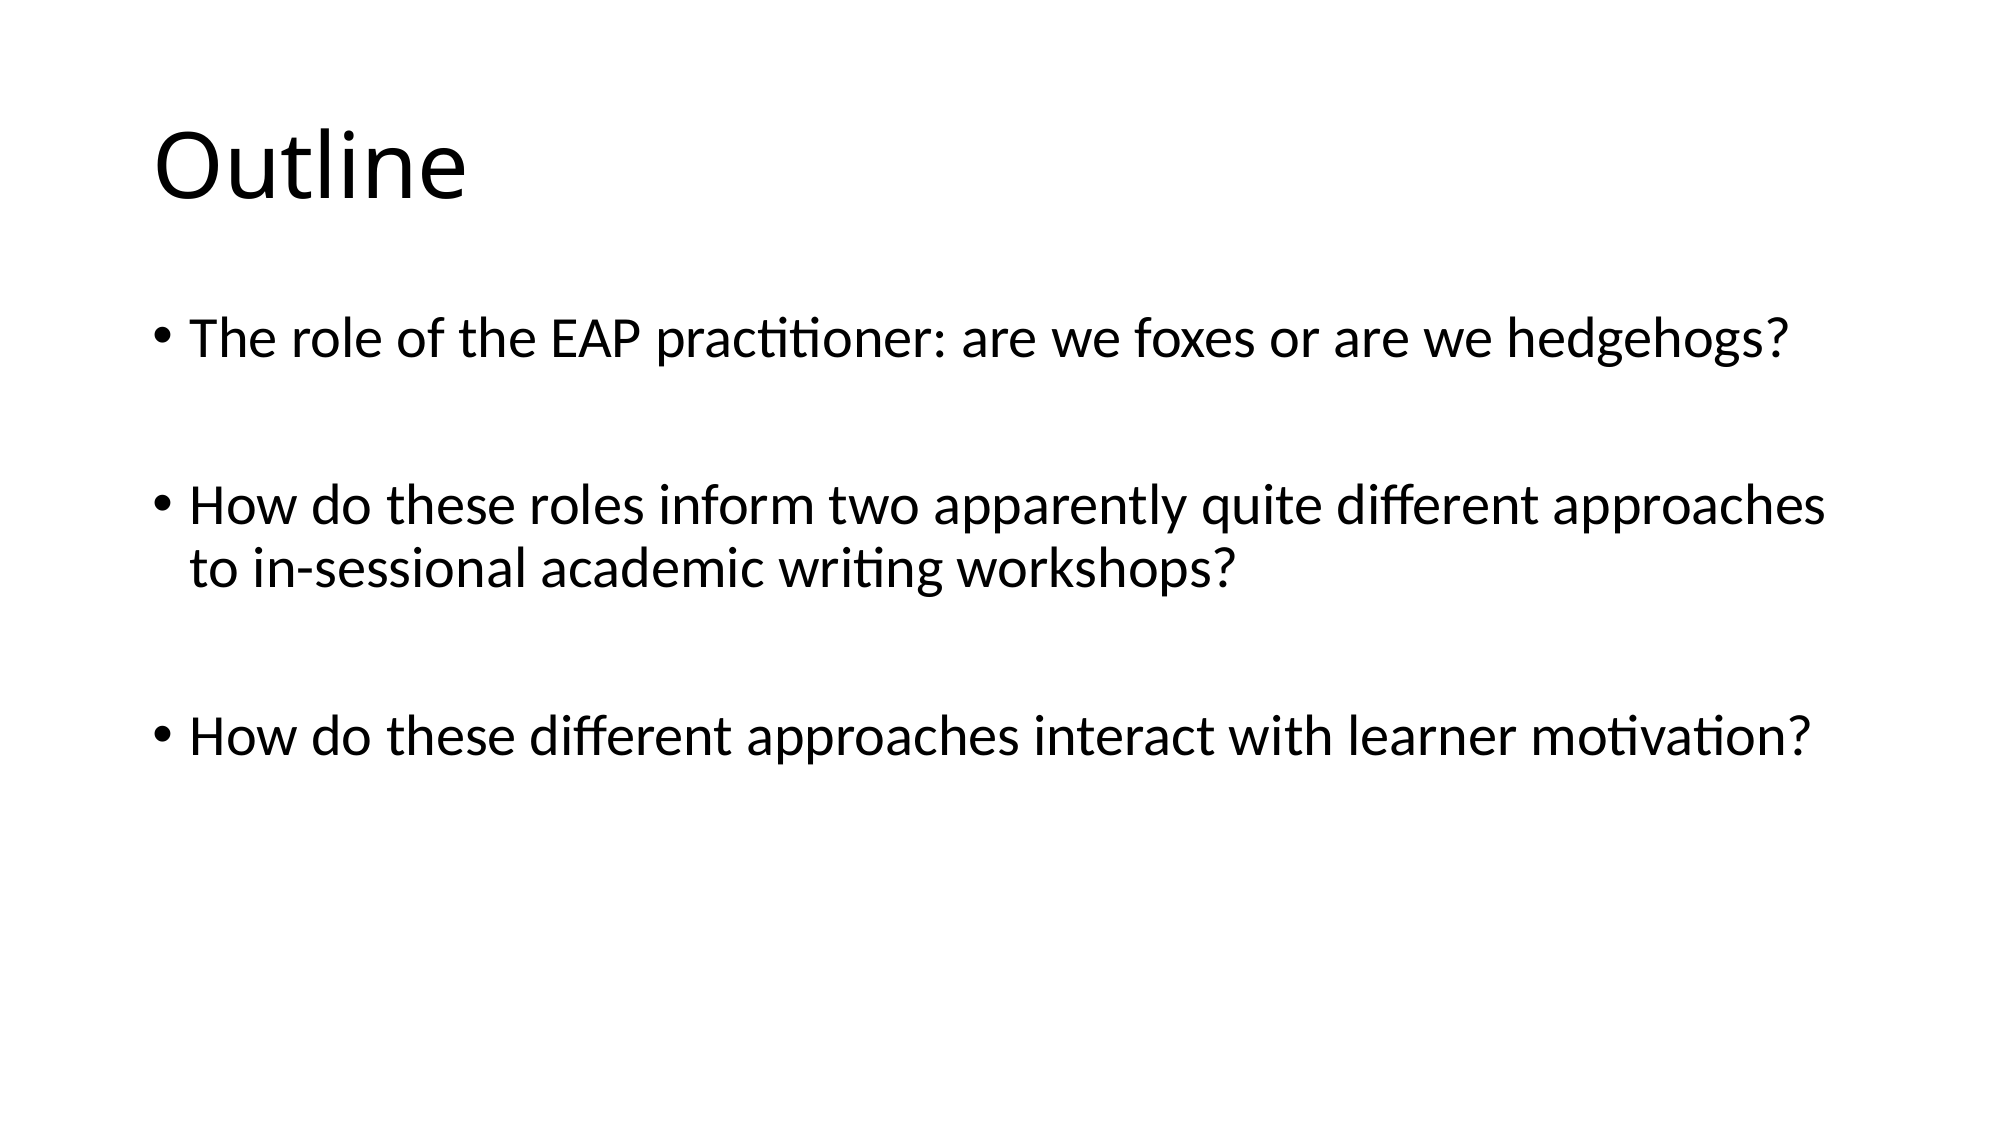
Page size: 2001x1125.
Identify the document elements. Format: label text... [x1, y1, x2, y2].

list The role of the EAP practitioner: are we foxes or are we hedgehogs? How do these roles inform two apparently quite different approaches to in-sessional academic writing workshops? How do these different approaches interact with learner motivation? [137, 299, 1863, 1014]
title Outline [137, 59, 1863, 278]
